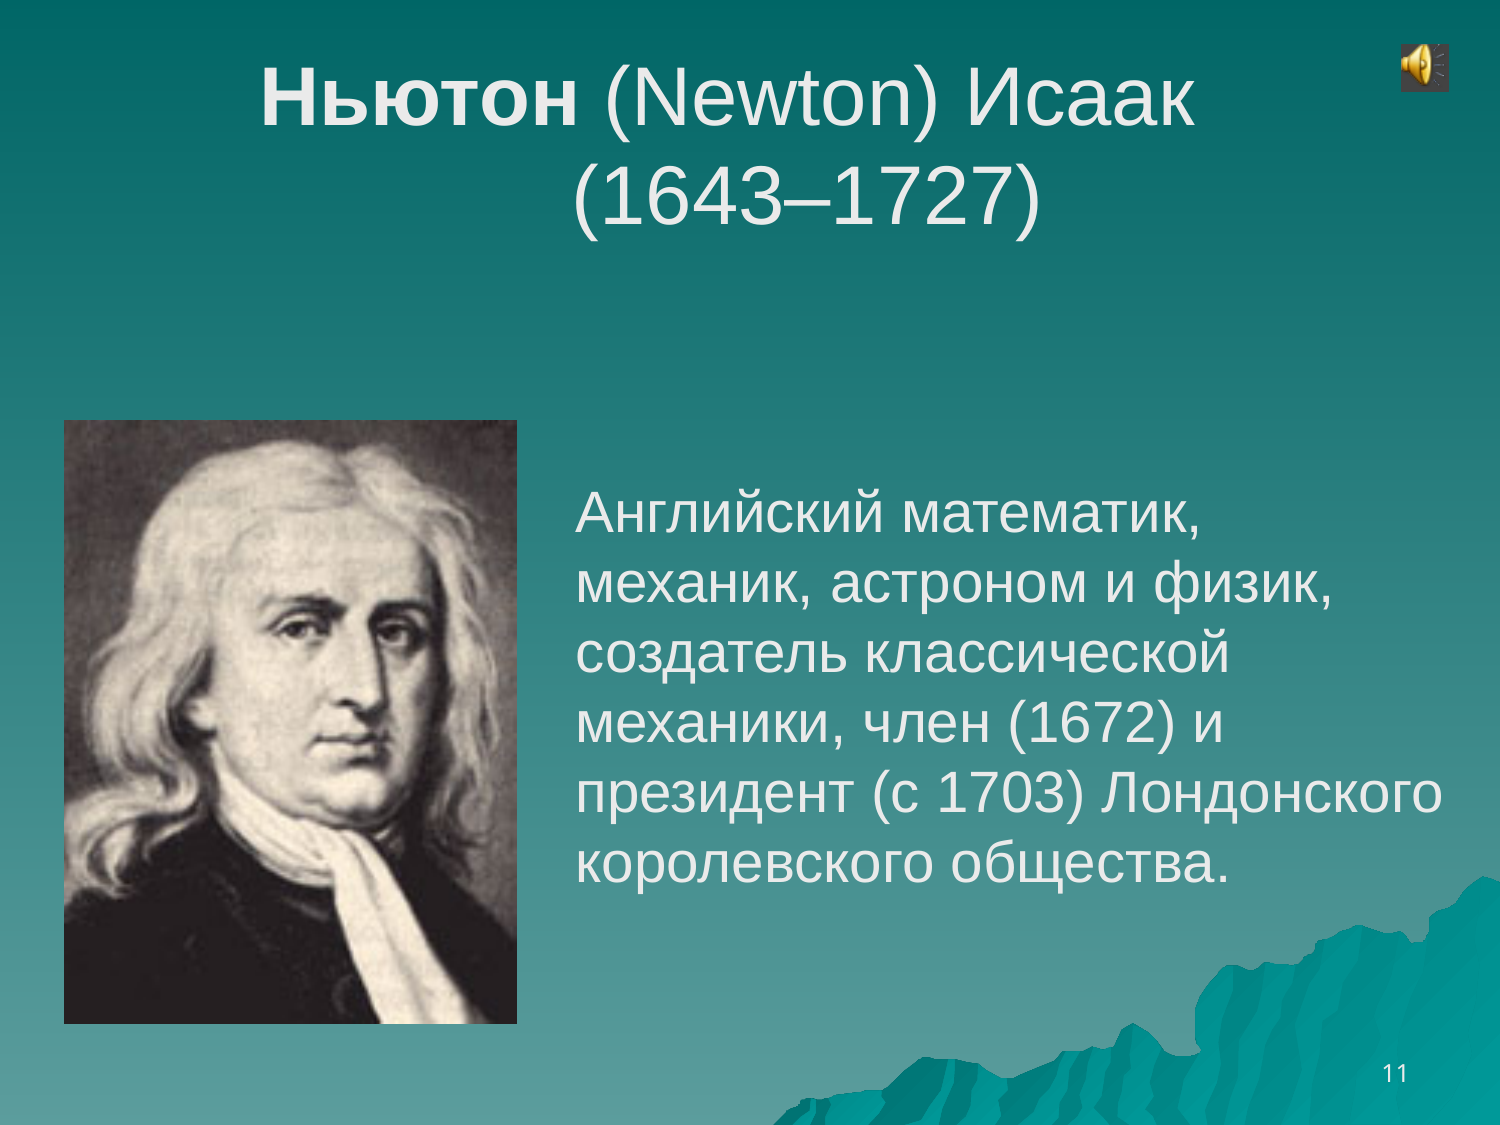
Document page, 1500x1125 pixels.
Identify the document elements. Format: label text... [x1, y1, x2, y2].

slide_number 11 [1074, 1023, 1426, 1100]
picture [64, 420, 517, 1024]
title Ньютон (Newton) Исаак (1643–1727) [52, 44, 1426, 339]
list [1399, 42, 1450, 93]
text_box Английский математик, механик, астроном и физик, создатель классической механики, член (1672) и президент (с 1703) Лондонского королевского общества. [560, 397, 1471, 902]
